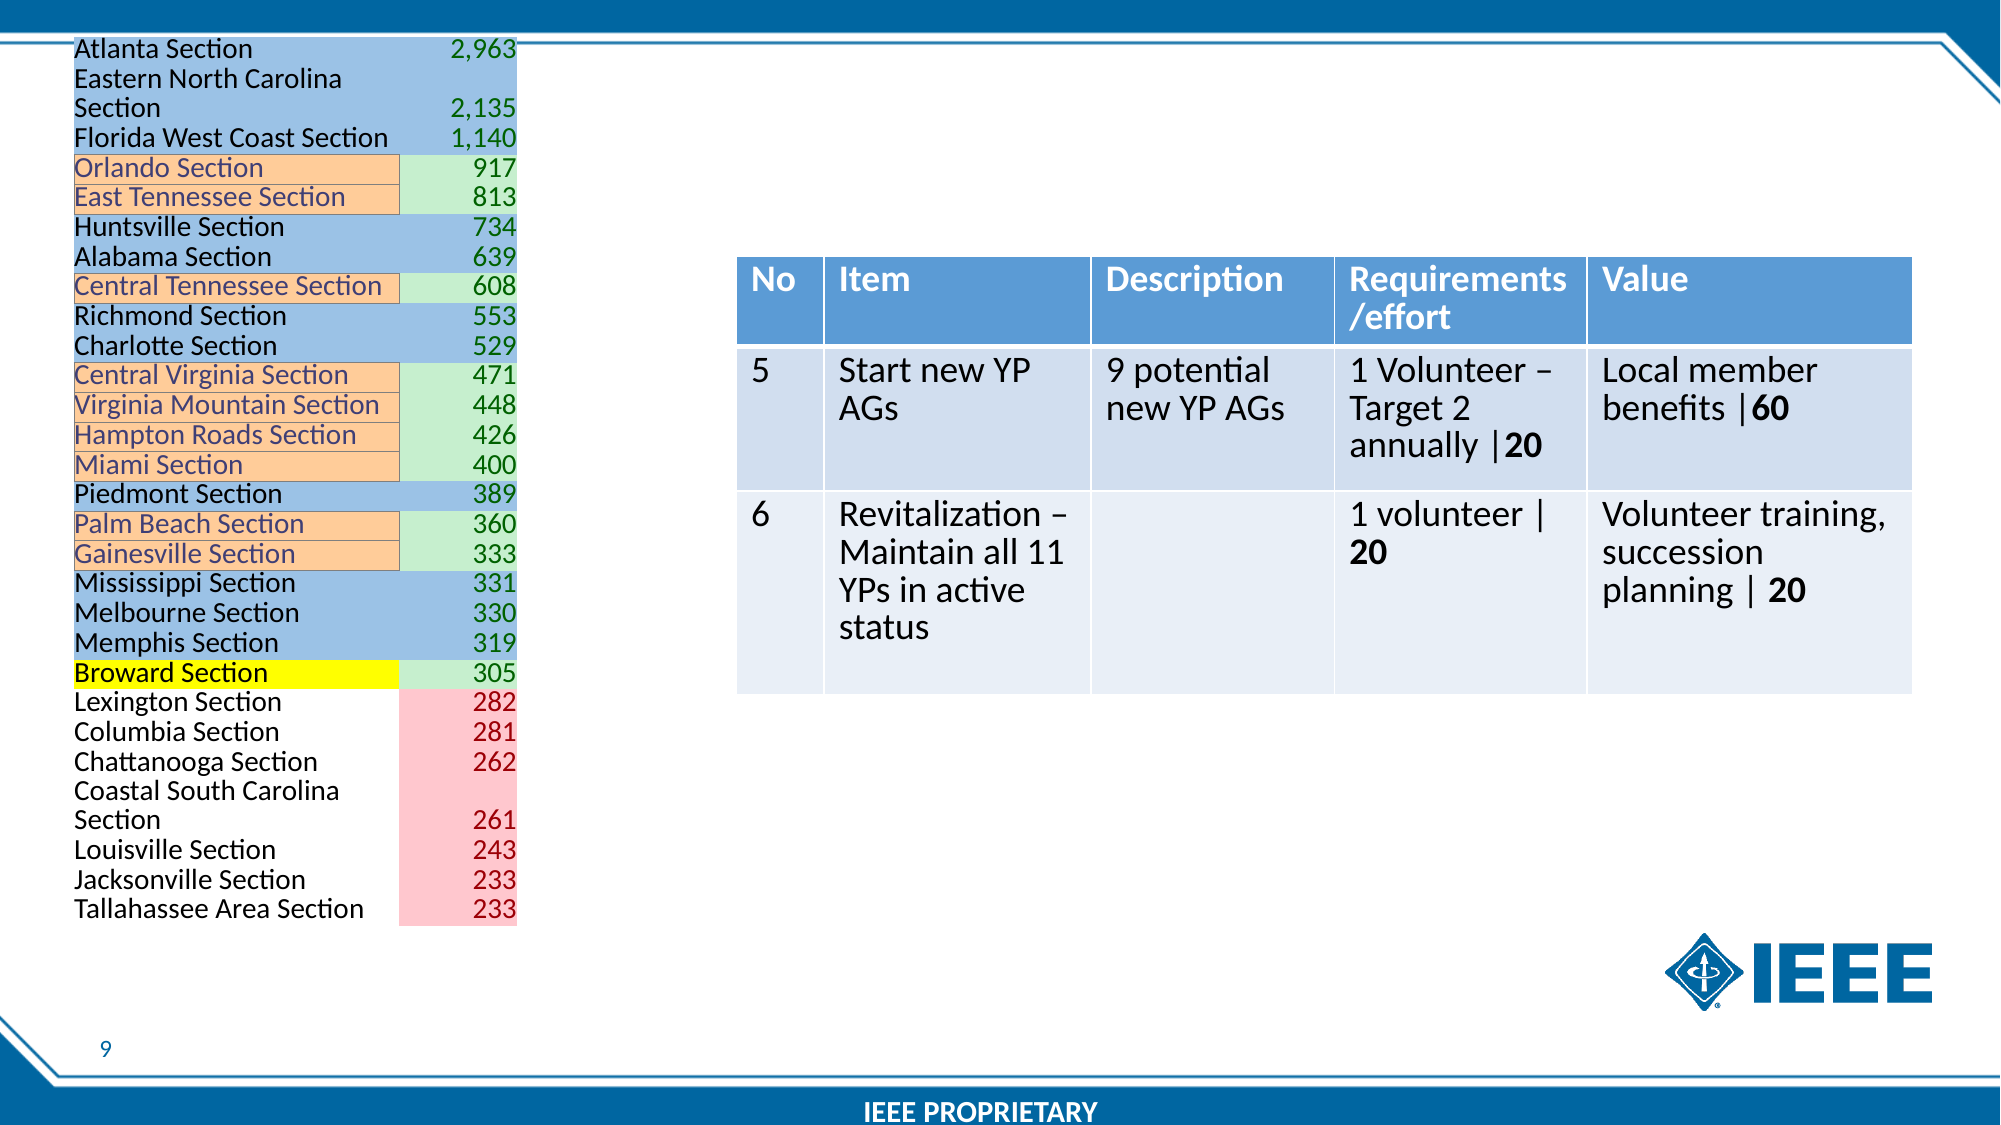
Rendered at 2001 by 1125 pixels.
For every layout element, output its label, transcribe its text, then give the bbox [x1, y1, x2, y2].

table_cell Chattanooga Section [74, 749, 399, 778]
table_cell Melbourne Section [74, 600, 399, 630]
table_cell 813 [400, 184, 517, 214]
table_cell 1 Volunteer – Target 2 annually |20 [1335, 349, 1586, 490]
table_cell Local member benefits |60 [1588, 349, 1912, 490]
table_cell Virginia Mountain Section [75, 393, 399, 422]
table_cell 333 [400, 541, 517, 571]
table_cell 262 [399, 749, 517, 778]
table_cell 389 [399, 481, 517, 511]
table_cell Central Virginia Section [75, 363, 399, 392]
picture [0, 0, 2001, 136]
table_header Value [1588, 257, 1912, 344]
table_cell 331 [399, 571, 517, 600]
table_cell 1 volunteer |20 [1335, 492, 1586, 694]
table_cell Piedmont Section [74, 482, 399, 511]
table_cell 281 [399, 719, 517, 749]
table_cell 319 [399, 630, 517, 660]
table_cell 1,140 [399, 125, 517, 155]
table_cell Lexington Section [74, 689, 399, 719]
table_header No [737, 257, 823, 344]
table_cell Palm Beach Section [75, 512, 399, 540]
table_cell 529 [399, 333, 517, 363]
table_cell Broward Section [74, 660, 399, 689]
table_cell 448 [400, 392, 517, 422]
table_cell Jacksonville Section [74, 867, 399, 897]
table_cell 2,135 [399, 66, 517, 125]
table_cell Huntsville Section [74, 215, 399, 244]
table_cell Eastern North Carolina Section [74, 66, 399, 125]
table_header 2,963 [399, 37, 517, 66]
table_cell 9 potential new YP AGs [1092, 349, 1334, 490]
table_cell Charlotte Section [74, 333, 399, 362]
table_cell Miami Section [75, 452, 399, 481]
table_cell 360 [400, 511, 517, 541]
table_cell Orlando Section [75, 155, 399, 184]
table_cell [1092, 492, 1334, 694]
table_cell 282 [399, 689, 517, 719]
table_cell Volunteer training, succession planning | 20 [1588, 492, 1912, 694]
table_cell 330 [399, 600, 517, 630]
table_header Item [825, 257, 1090, 344]
table_cell 639 [399, 244, 517, 273]
table_cell Tallahassee Area Section [74, 897, 399, 926]
picture [0, 933, 2000, 1125]
table_cell Columbia Section [74, 719, 399, 749]
table_cell 400 [400, 452, 517, 481]
table_cell East Tennessee Section [75, 185, 399, 214]
table_cell Gainesville Section [75, 541, 399, 570]
table_header Atlanta Section [74, 37, 399, 66]
table_cell Central Tennessee Section [75, 274, 399, 303]
table_cell 233 [399, 897, 517, 926]
table_cell Richmond Section [74, 304, 399, 333]
table_header Description [1092, 257, 1334, 344]
table_cell 6 [737, 492, 823, 694]
table_cell 917 [400, 155, 517, 184]
table_cell Memphis Section [74, 630, 399, 660]
table_cell 471 [400, 363, 517, 392]
table_cell 608 [400, 273, 517, 303]
table_cell 426 [400, 422, 517, 452]
table_cell Mississippi Section [74, 571, 399, 600]
table_cell Louisville Section [74, 837, 399, 867]
table_cell Florida West Coast Section [74, 125, 399, 154]
table_cell Revitalization – Maintain all 11 YPs in active status [825, 492, 1090, 694]
table_cell 553 [399, 303, 517, 333]
table_cell 261 [399, 778, 517, 837]
table_header Requirements/effort [1335, 257, 1586, 344]
table_cell Coastal South Carolina Section [74, 778, 399, 837]
slide_number 9 [84, 1017, 191, 1078]
table_cell Start new YP AGs [825, 349, 1090, 490]
table_cell Alabama Section [74, 244, 399, 273]
table_cell 305 [399, 660, 517, 689]
table_cell 5 [737, 349, 823, 490]
table_cell 243 [399, 837, 517, 867]
table_cell 734 [399, 214, 517, 244]
table_cell Hampton Roads Section [75, 423, 399, 451]
table_cell 233 [399, 867, 517, 897]
